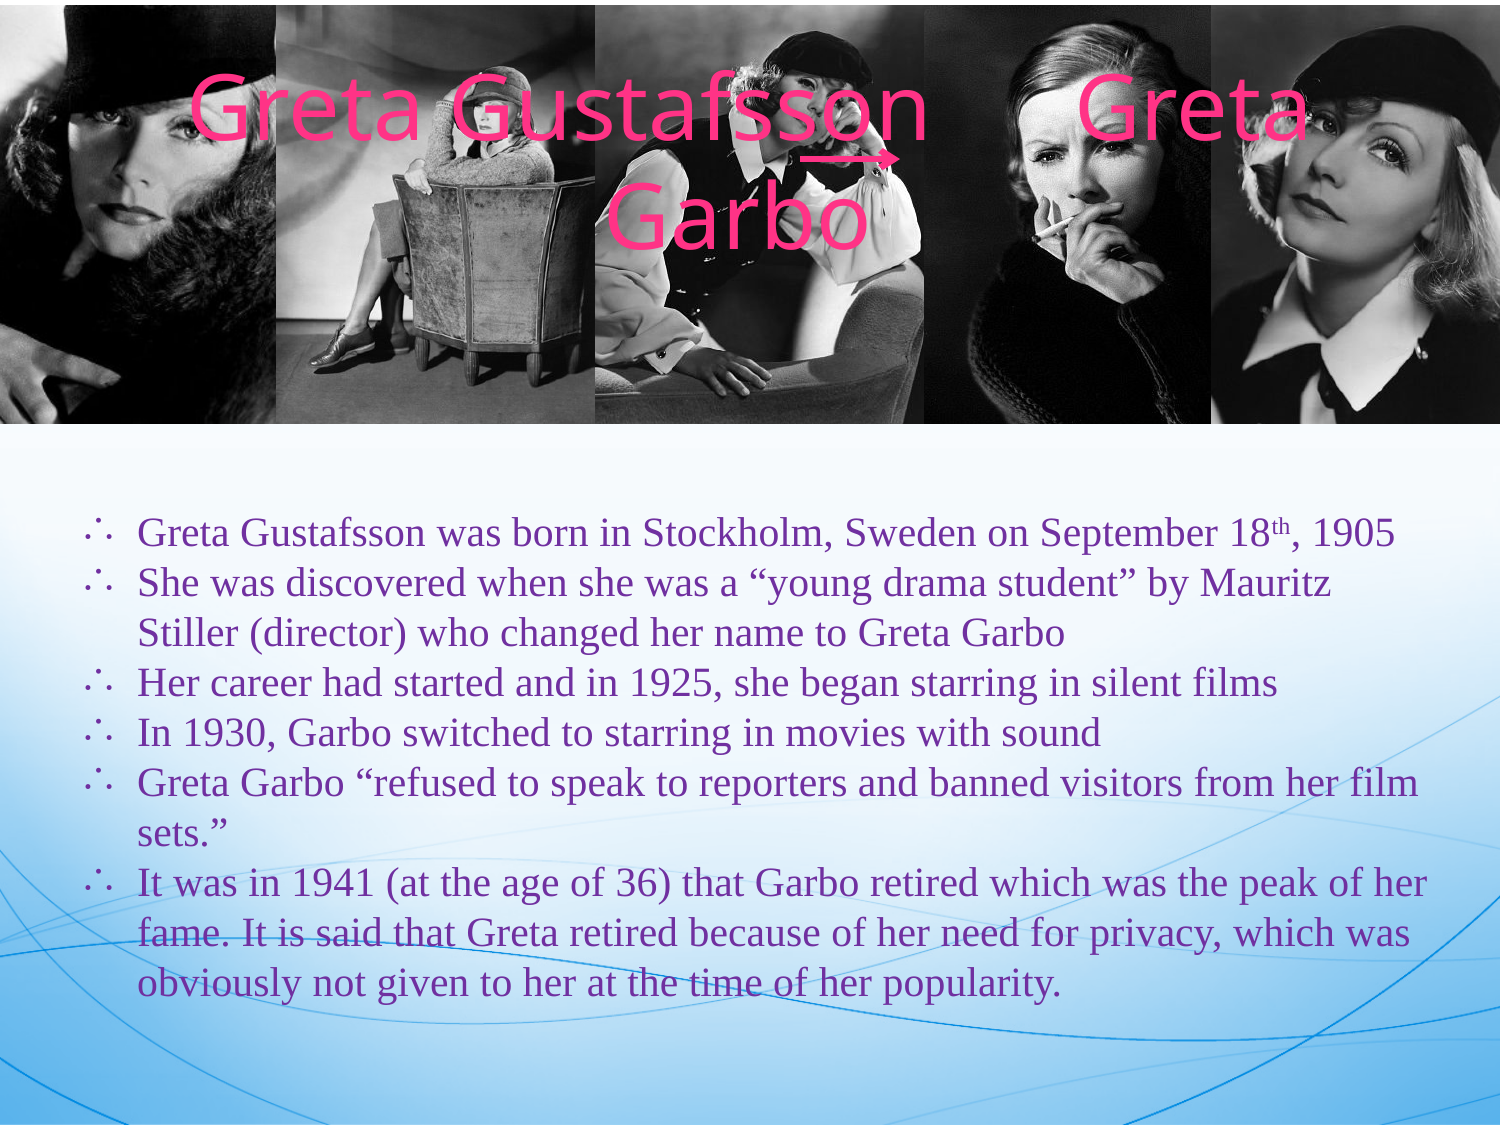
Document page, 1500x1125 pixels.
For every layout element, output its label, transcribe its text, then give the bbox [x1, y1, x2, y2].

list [926, 5, 1209, 424]
picture [0, 5, 924, 424]
picture [1211, 5, 1500, 424]
text_box Greta Gustafsson was born in Stockholm, Sweden on September 18th, 1905 She was discovered when she was a “young drama student” by Mauritz Stiller (director) who changed her name to Greta Garbo Her career had started and in 1925, she began starring in silent films In 1930, Garbo switched to starring in movies with sound Greta Garbo “refused to speak to reporters and banned visitors from her film sets.” It was in 1941 (at the age of 36) that Garbo retired which was the peak of her fame. It is said that Greta retired because of her need for privacy, which was obviously not given to her at the time of her popularity. [65, 497, 1454, 1013]
